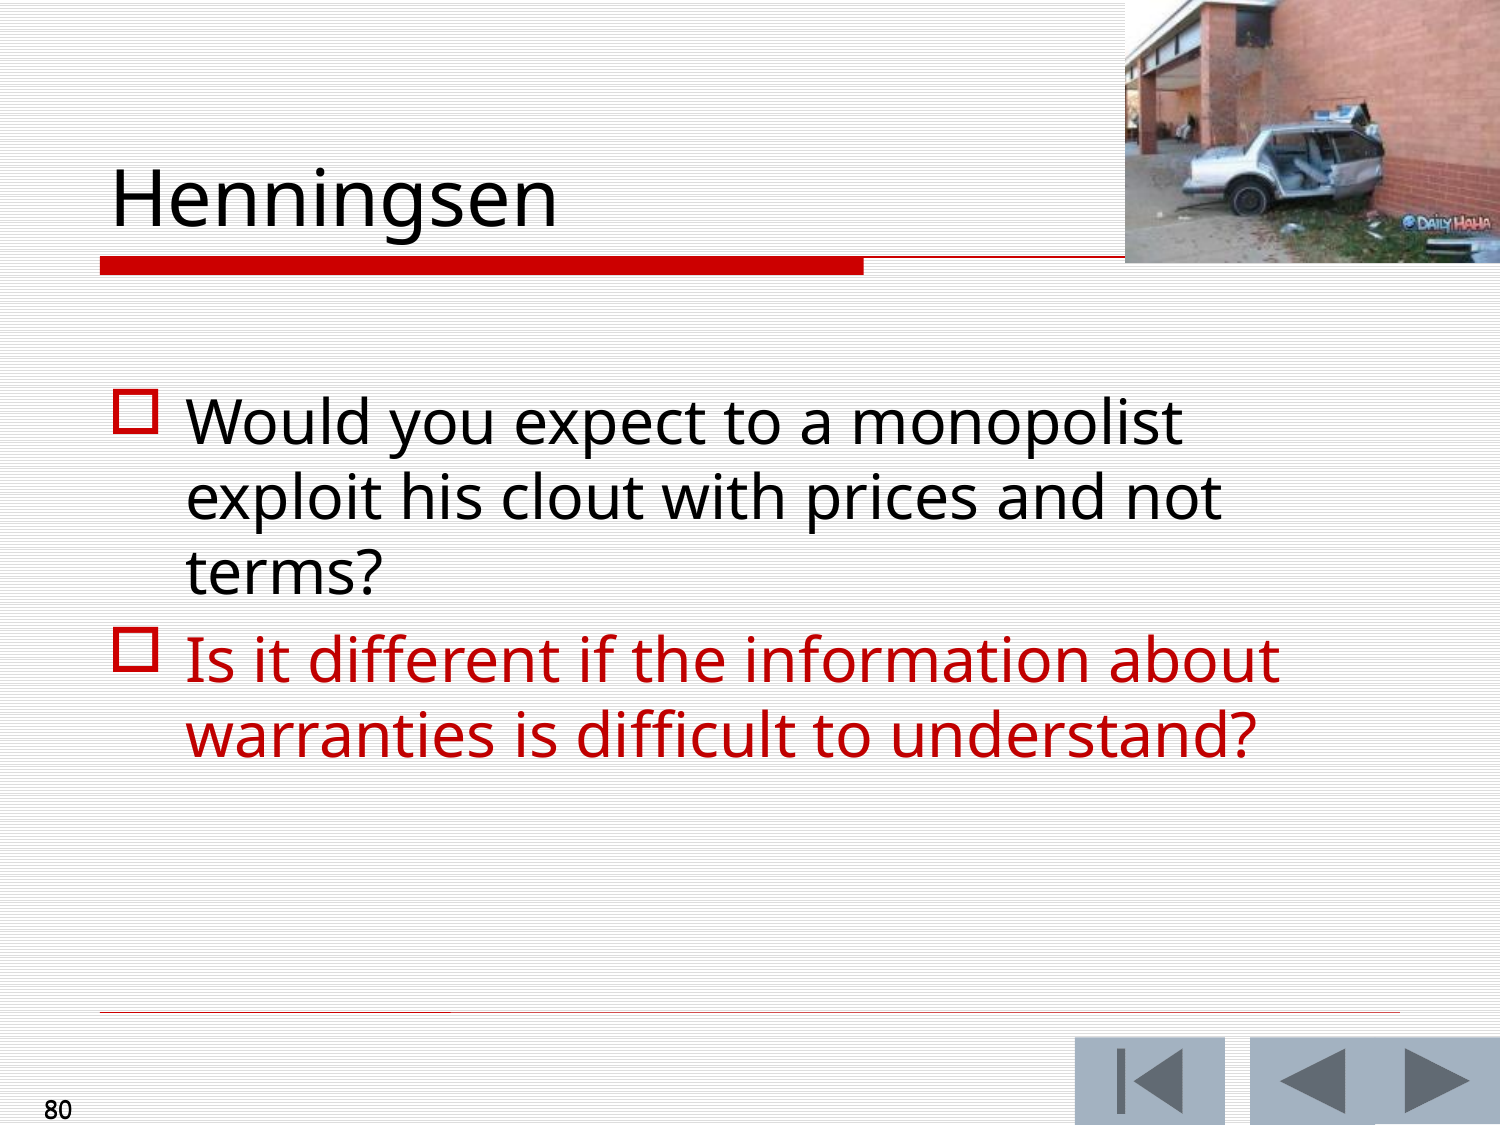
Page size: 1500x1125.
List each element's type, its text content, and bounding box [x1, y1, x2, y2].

list Would you expect to a monopolist exploit his clout with prices and not terms? Is it different if the information about warranties is difficult to understand? [92, 287, 1406, 988]
text_box 80 [0, 1086, 88, 1125]
title Henningsen [94, 50, 1119, 250]
picture [1124, 0, 1500, 263]
